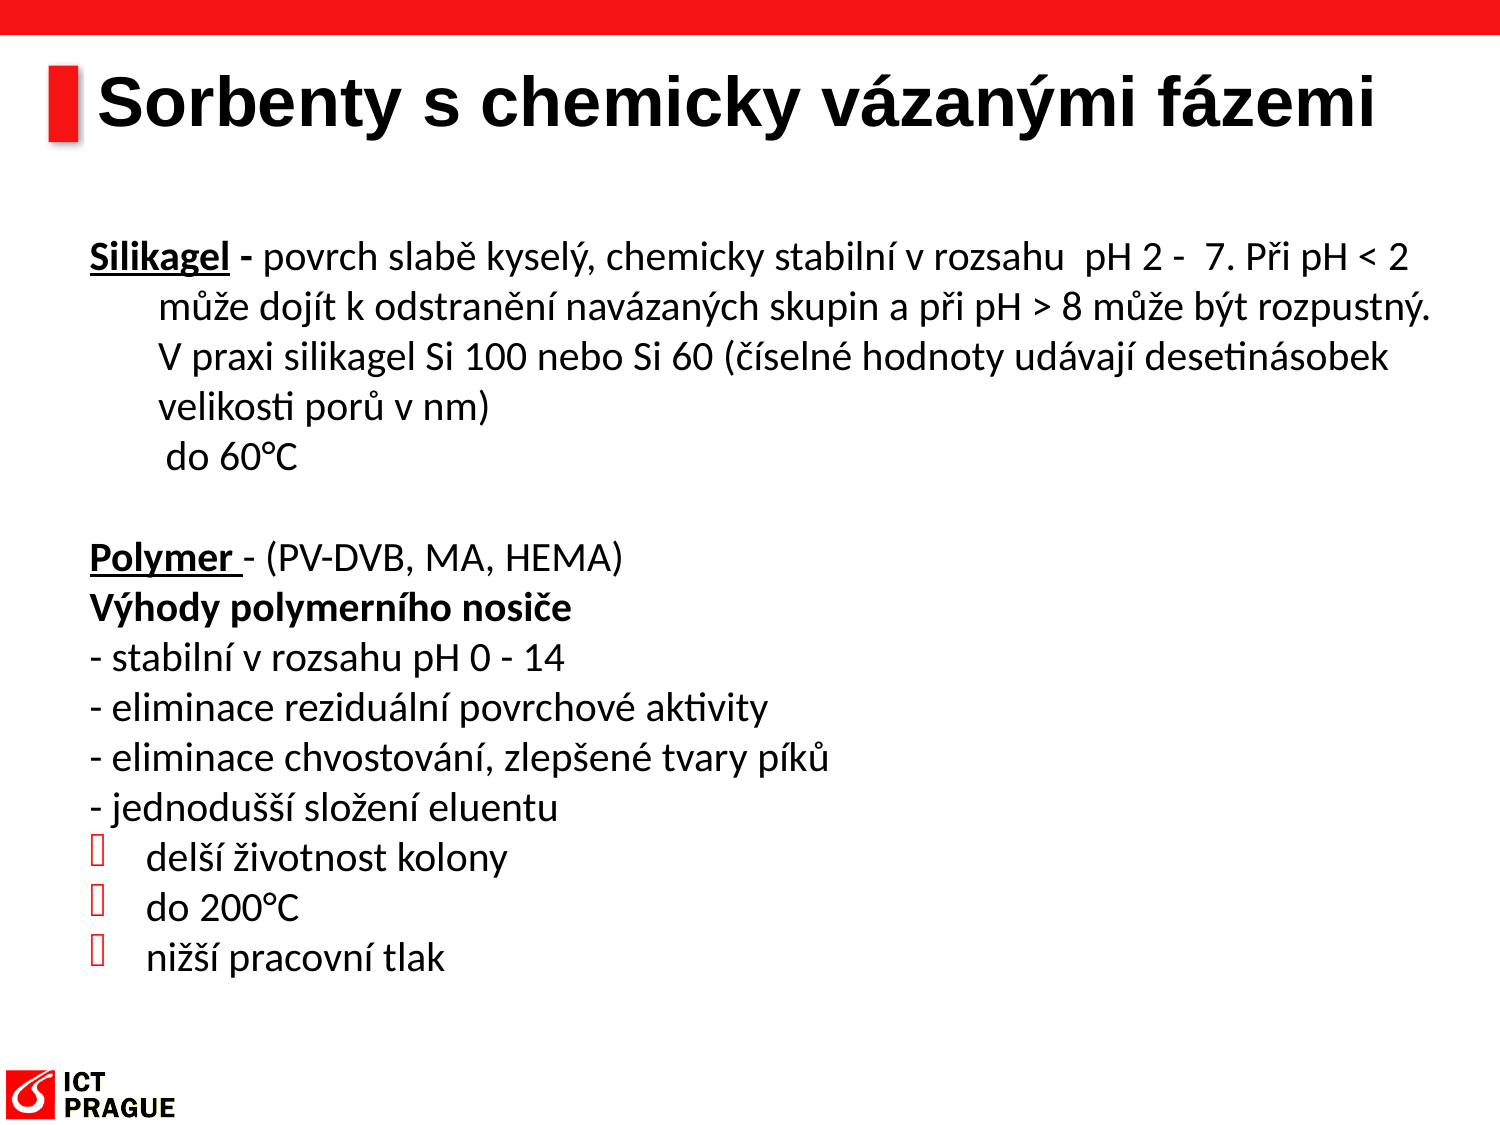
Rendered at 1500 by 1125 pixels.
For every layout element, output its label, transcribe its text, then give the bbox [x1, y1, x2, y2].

title Sorbenty s chemicky vázanými fázemi [84, 48, 1449, 155]
picture [2, 1067, 57, 1121]
list Silikagel - povrch slabě kyselý, chemicky stabilní v rozsahu pH 2 - 7. Při pH < 2 může dojít k odstranění navázaných skupin a při pH > 8 může být rozpustný. V praxi silikagel Si 100 nebo Si 60 (číselné hodnoty udávají desetinásobek velikosti porů v nm) do 60°C Polymer - (PV-DVB, MA, HEMA) Výhody polymerního nosiče - stabilní v rozsahu pH 0 - 14 - eliminace reziduální povrchové aktivity - eliminace chvostování, zlepšené tvary píků - jednodušší složení eluentu delší životnost kolony do 200°C nižší pracovní tlak [76, 222, 1460, 1014]
picture [63, 1096, 176, 1118]
picture [63, 1070, 107, 1092]
